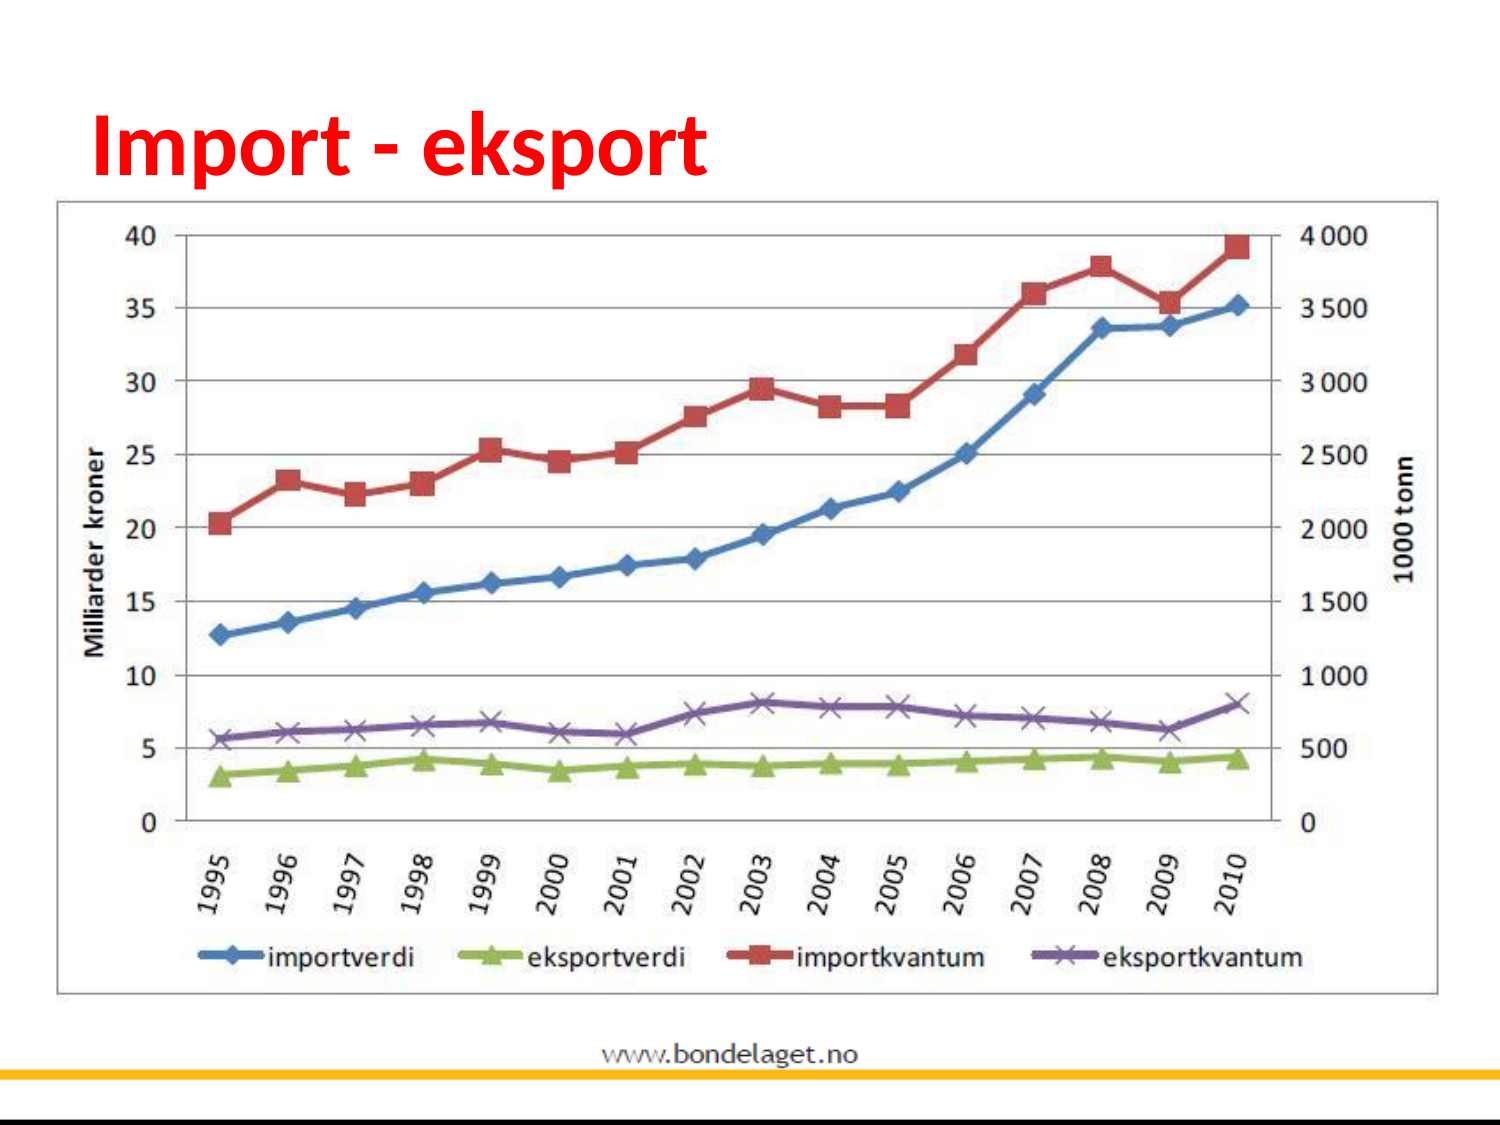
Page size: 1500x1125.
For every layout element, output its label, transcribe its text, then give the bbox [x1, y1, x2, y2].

picture [40, 196, 1453, 1018]
picture [0, 1040, 1500, 1125]
title Import - eksport [74, 44, 1426, 194]
